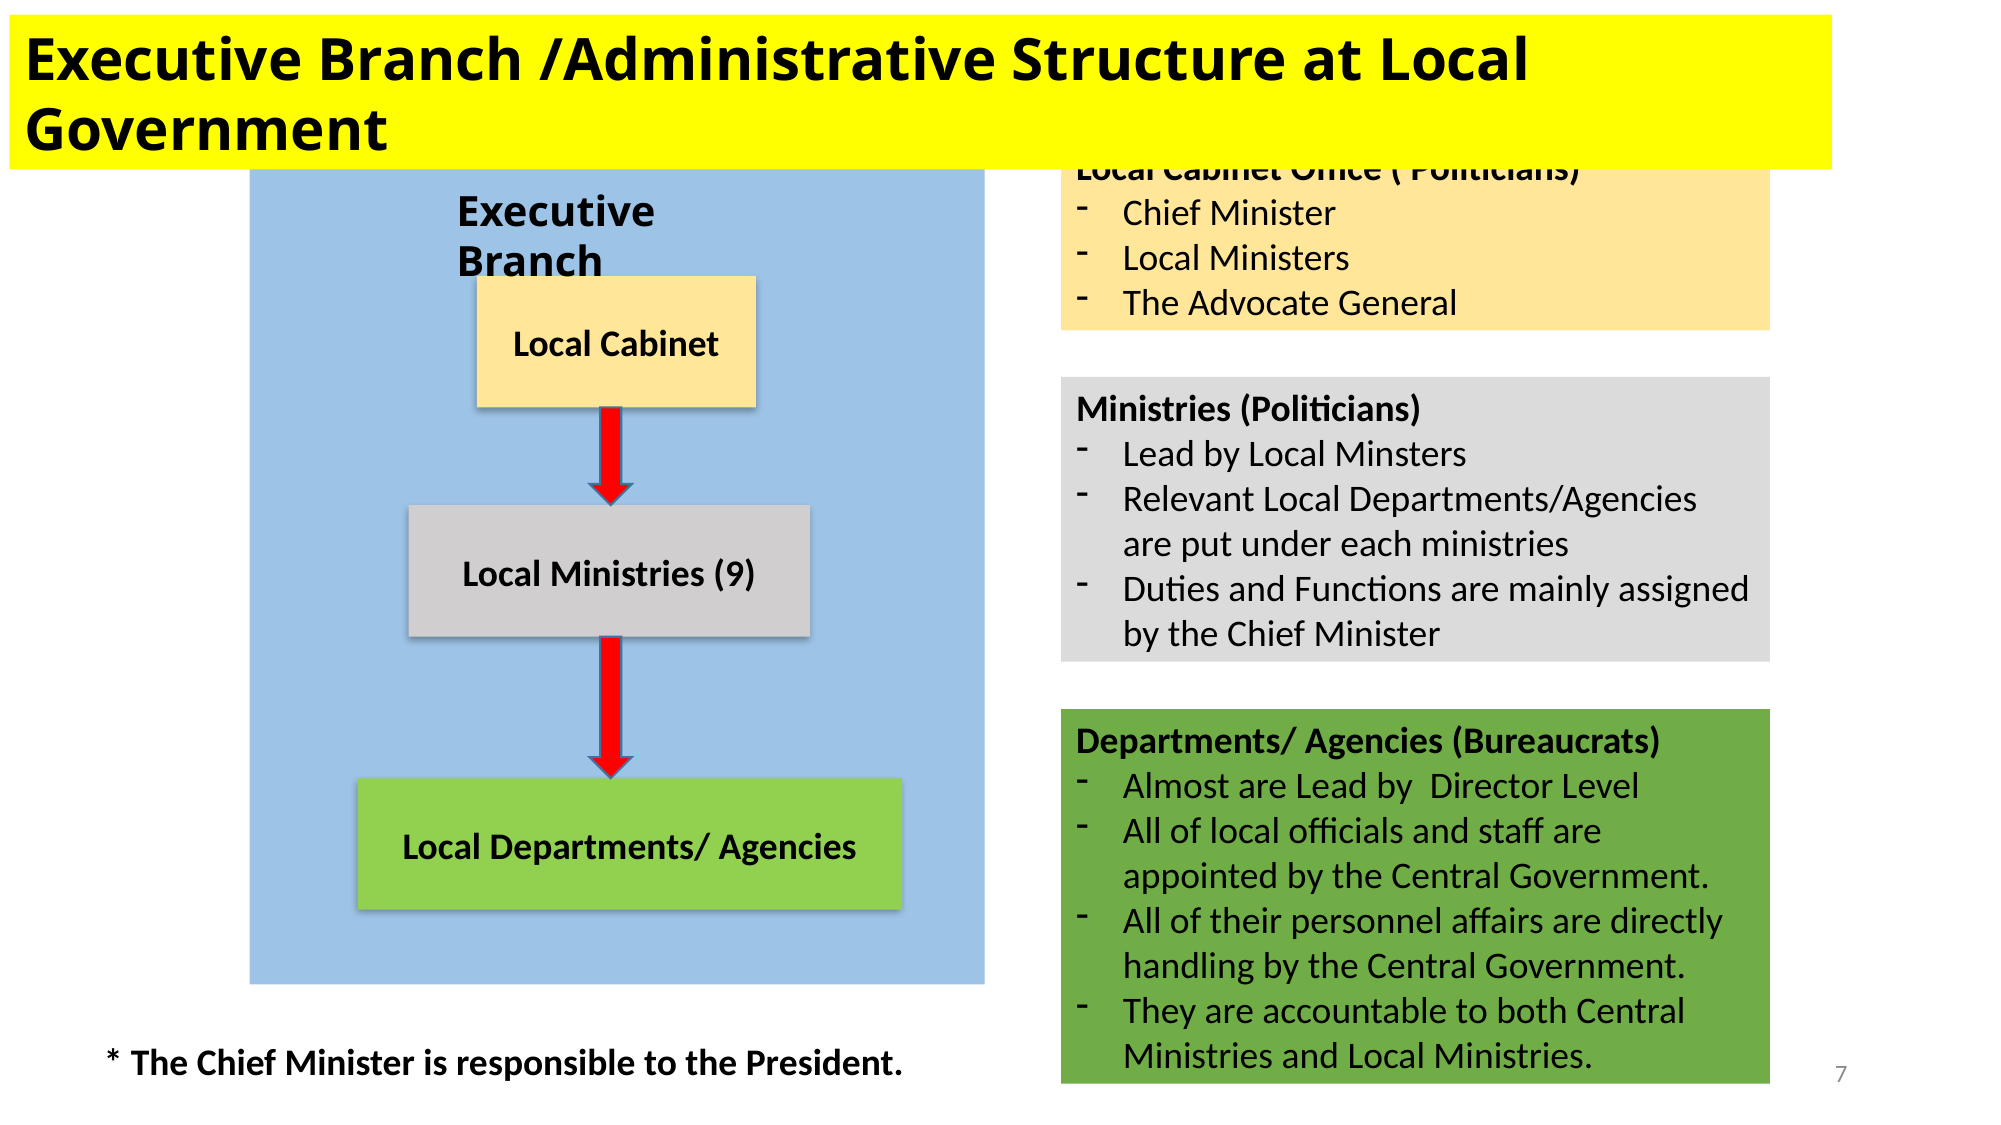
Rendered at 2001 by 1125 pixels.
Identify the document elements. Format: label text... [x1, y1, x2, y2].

text_box Local Cabinet Office ( Politicians) Chief Minister Local Ministers The Advocate General [1061, 170, 1770, 331]
text_box Local Ministries (9) [408, 504, 811, 638]
text_box [249, 170, 985, 985]
text_box [587, 635, 635, 780]
text_box * The Chief Minister is responsible to the President. [88, 1030, 1753, 1091]
text_box Departments/ Agencies (Bureaucrats) Almost are Lead by Director Level All of local officials and staff are appointed by the Central Government. All of their personnel affairs are directly handling by the Central Government. They are accountable to both Central Ministries and Local Ministries. [1061, 709, 1770, 1042]
text_box Local Departments/ Agencies [357, 777, 903, 911]
text_box Executive Branch [441, 177, 830, 293]
slide_number 7 [1412, 1042, 1863, 1103]
text_box Ministries (Politicians) Lead by Local Minsters Relevant Local Departments/Agencies are put under each ministries Duties and Functions are mainly assigned by the Chief Minister [1061, 376, 1770, 662]
text_box Local Cabinet [476, 293, 757, 408]
text_box [587, 406, 635, 507]
text_box Executive Branch /Administrative Structure at Local Government [9, 14, 1832, 170]
